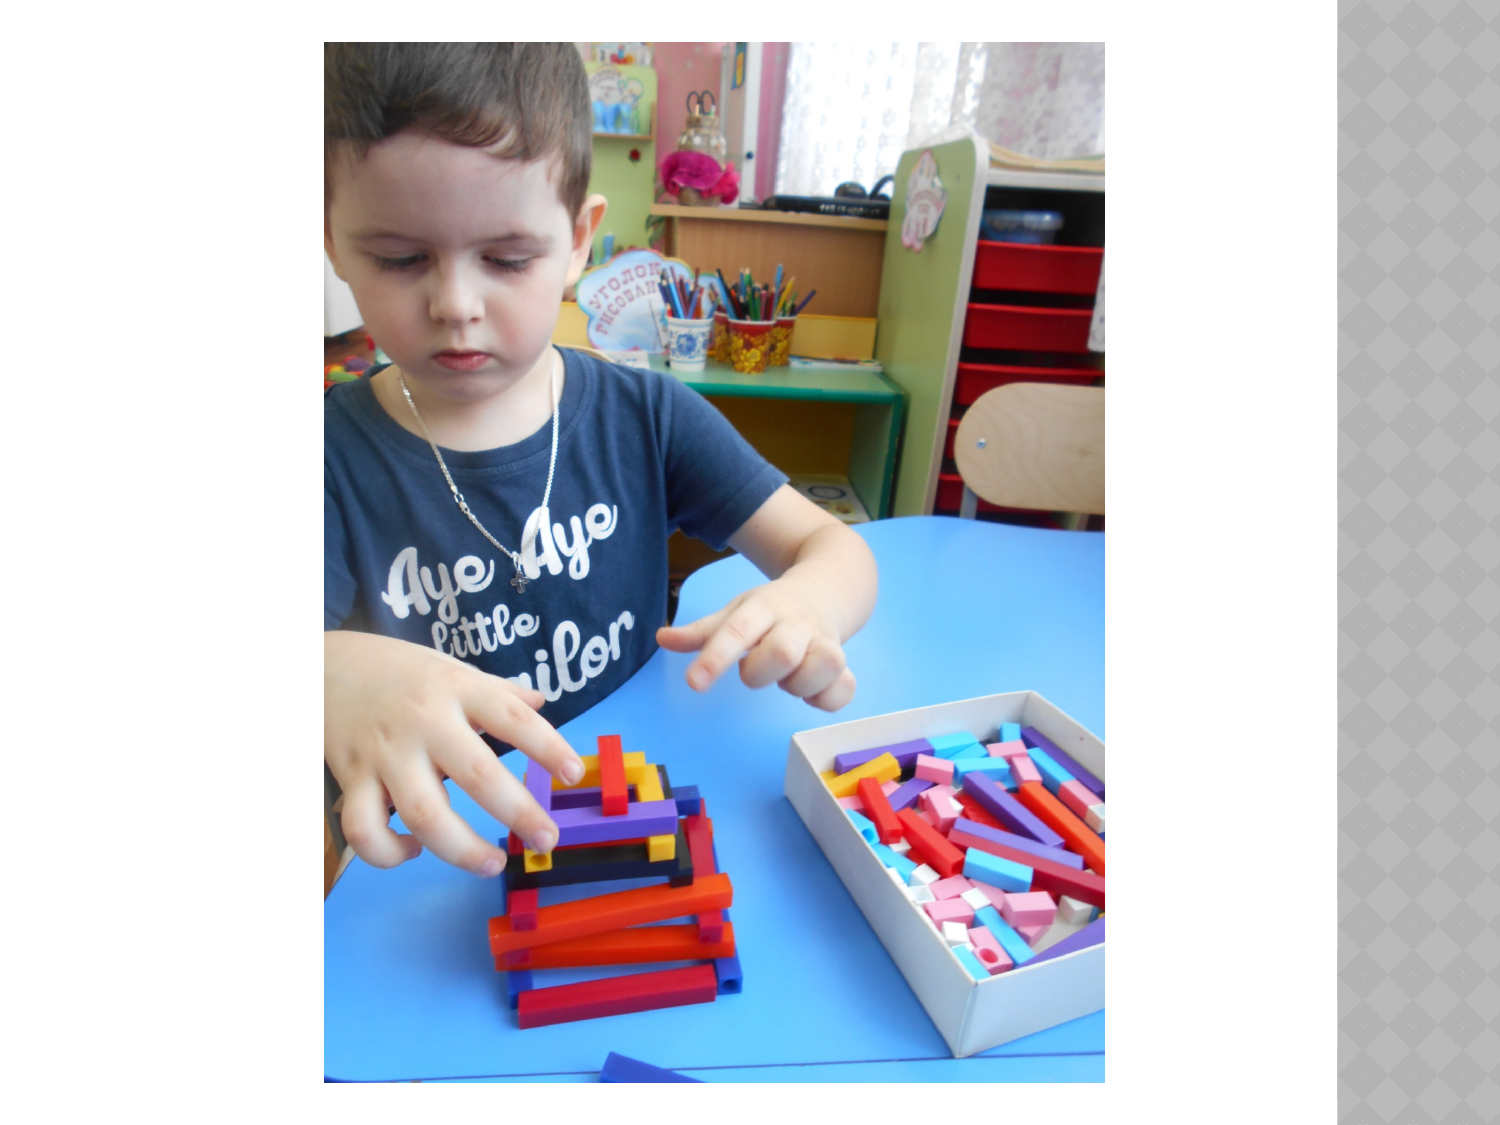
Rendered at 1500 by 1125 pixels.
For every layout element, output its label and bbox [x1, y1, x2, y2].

picture [324, 42, 1105, 1083]
